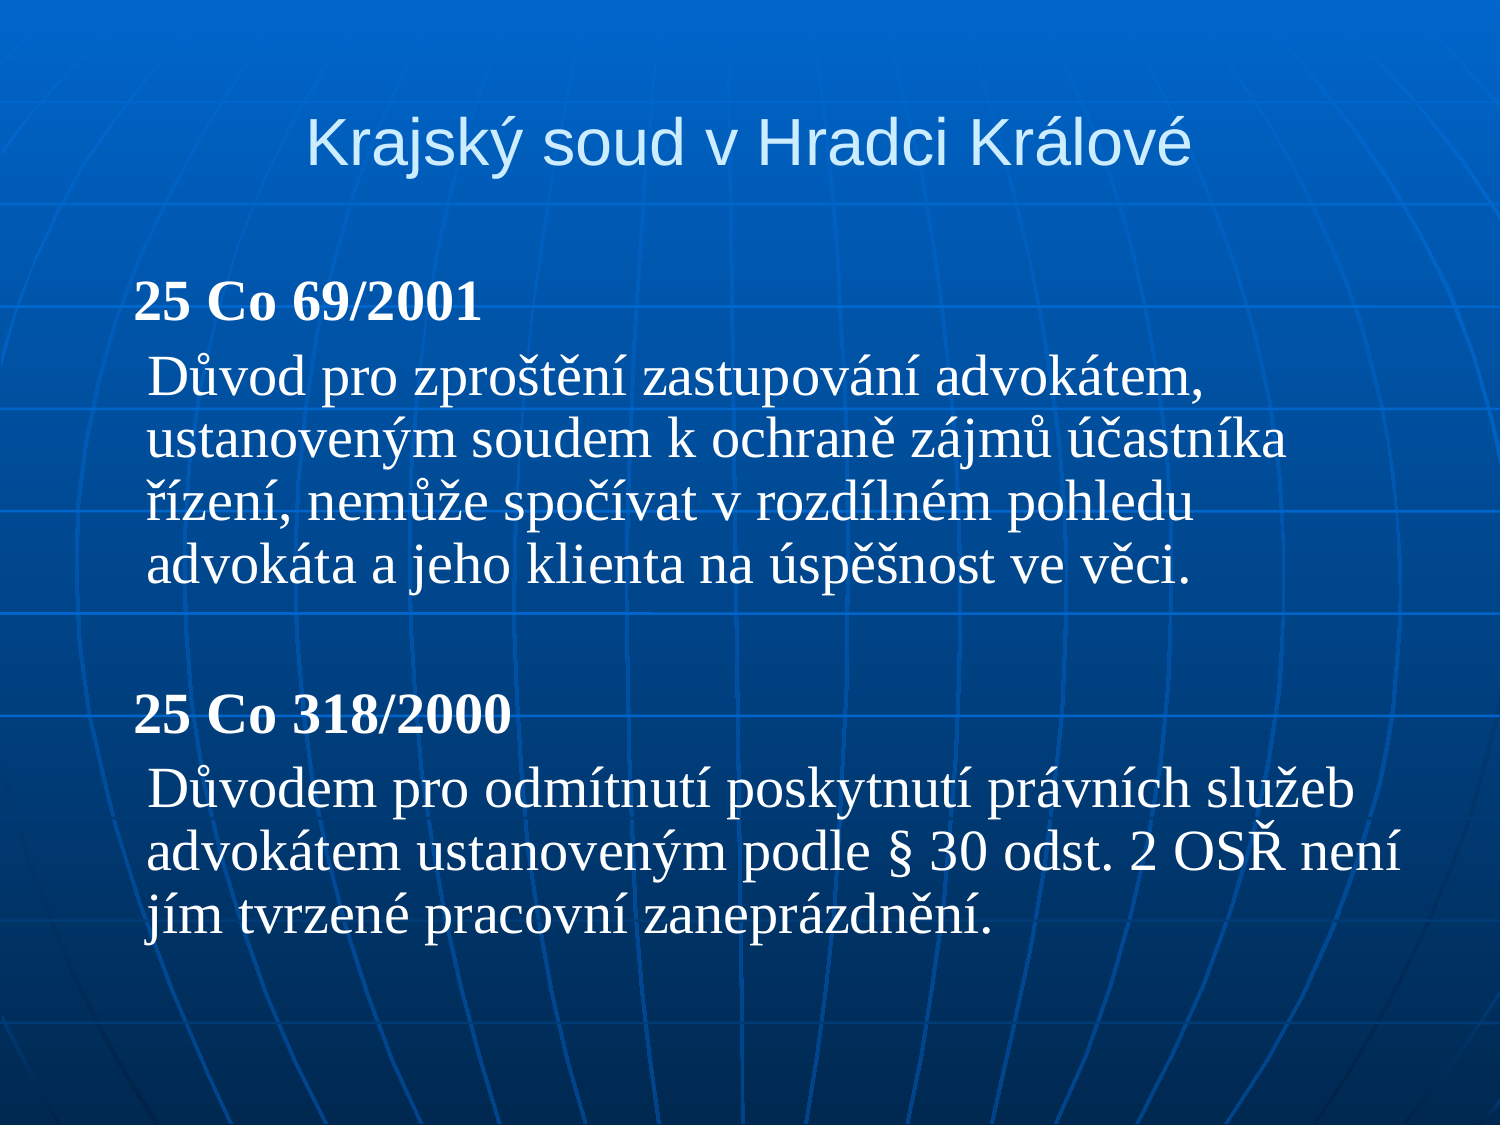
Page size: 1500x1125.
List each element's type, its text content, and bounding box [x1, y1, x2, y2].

title Krajský soud v Hradci Králové [75, 45, 1425, 233]
list 25 Co 69/2001 Důvod pro zproštění zastupování advokátem, ustanoveným soudem k ochraně zájmů účastníka řízení, nemůže spočívat v rozdílném pohledu advokáta a jeho klienta na úspěšnost ve věci. 25 Co 318/2000 Důvodem pro odmítnutí poskytnutí právních služeb advokátem ustanoveným podle § 30 odst. 2 OSŘ není jím tvrzené pracovní zaneprázdnění. [75, 262, 1425, 1006]
